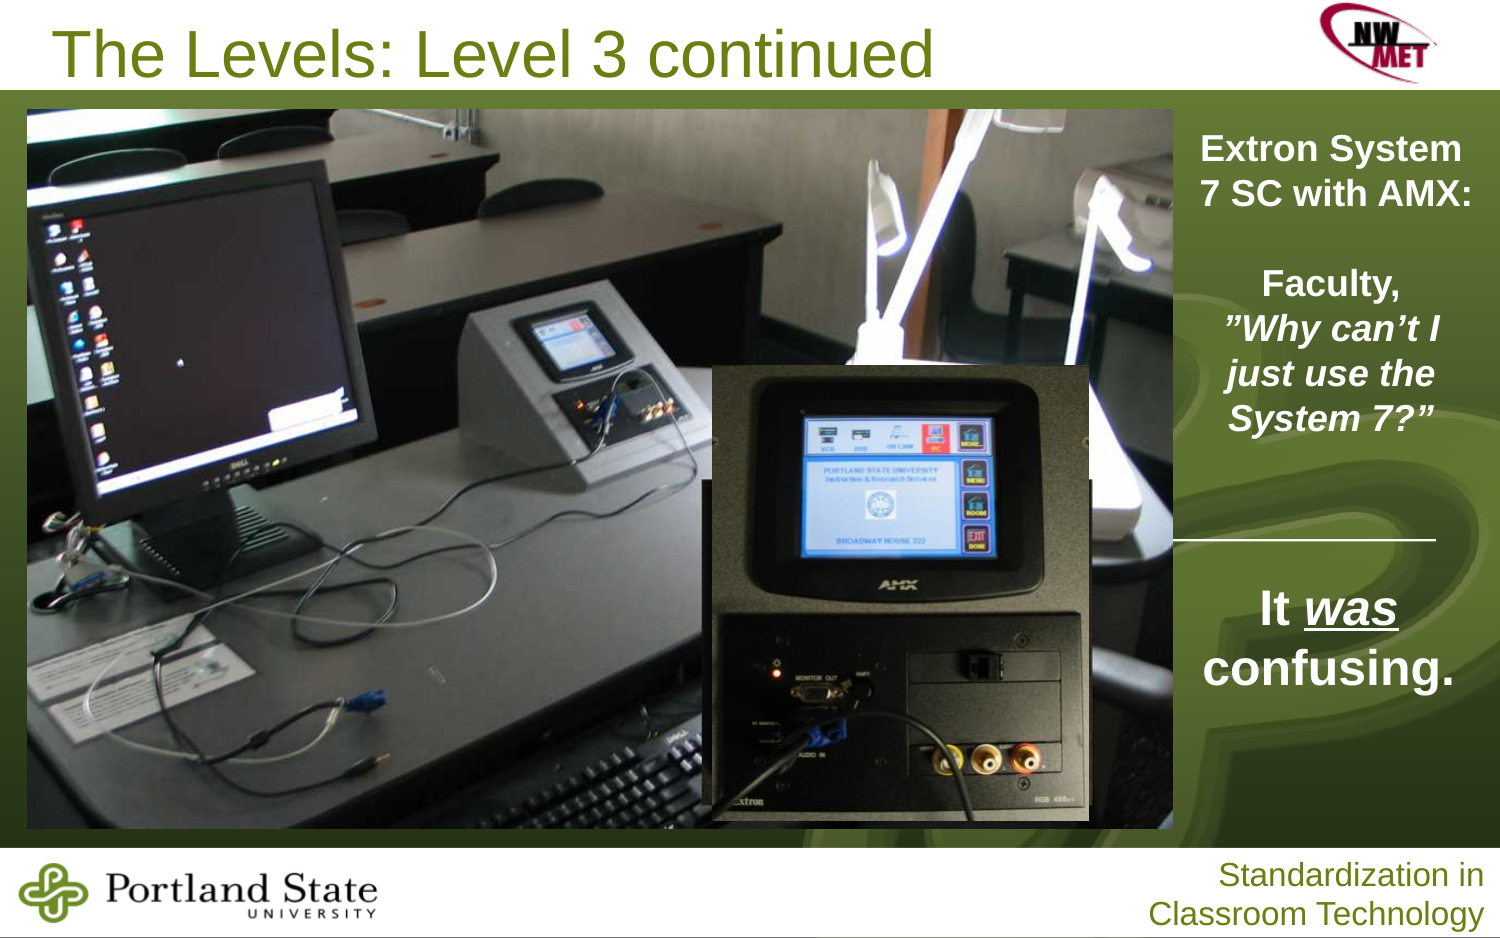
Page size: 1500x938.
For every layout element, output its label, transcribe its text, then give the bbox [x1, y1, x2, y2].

footer Standardization in Classroom Technology [1075, 847, 1500, 938]
text_box It was confusing. [1185, 568, 1473, 763]
picture [18, 863, 378, 923]
picture [0, 90, 1500, 847]
title The Levels: Level 3 continued [36, 8, 1293, 93]
picture [1297, 0, 1500, 89]
text_box Extron System 7 SC with AMX: Faculty, ”Why can’t I just use the System 7?” [1178, 116, 1500, 492]
